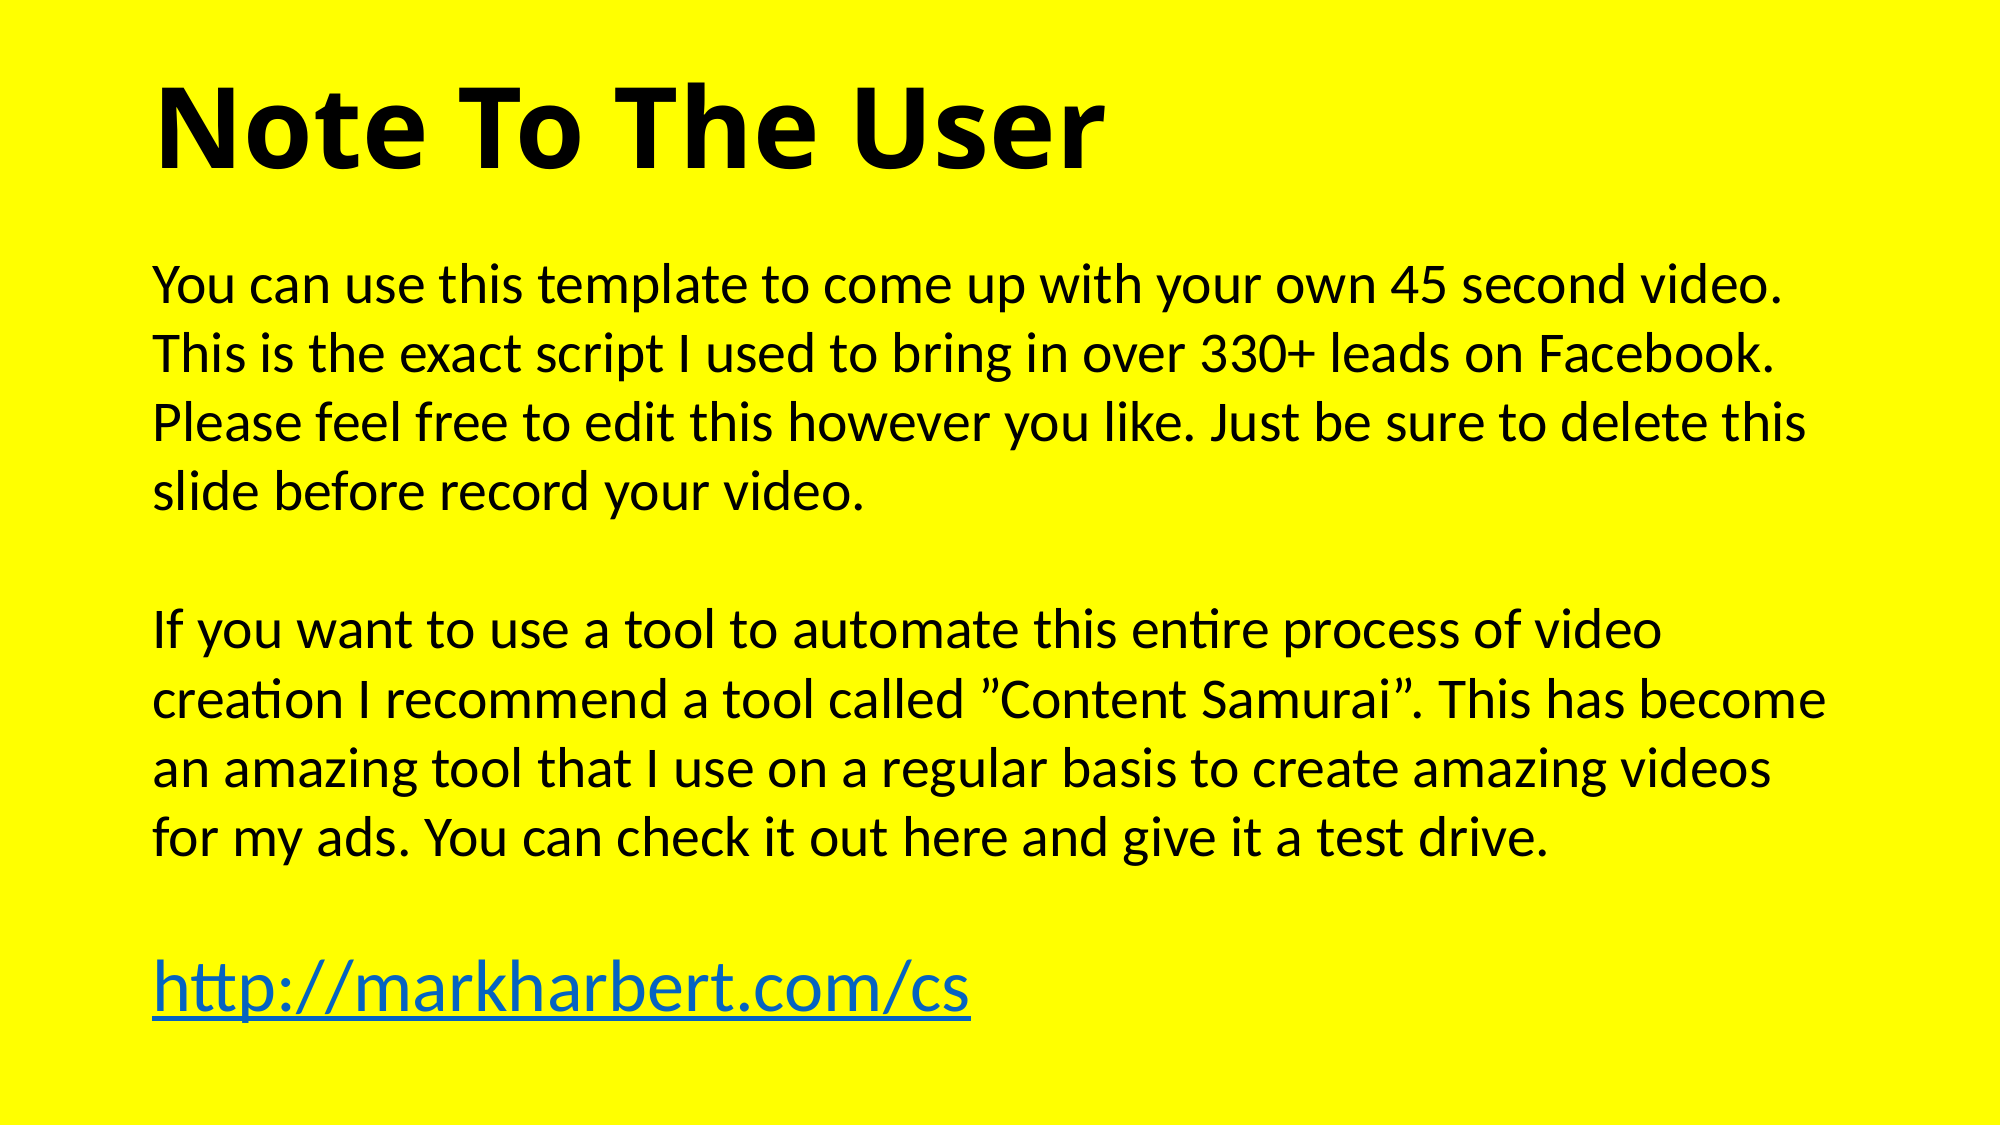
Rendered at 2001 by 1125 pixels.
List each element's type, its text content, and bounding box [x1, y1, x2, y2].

list You can use this template to come up with your own 45 second video. This is the exact script I used to bring in over 330+ leads on Facebook. Please feel free to edit this however you like. Just be sure to delete this slide before record your video. If you want to use a tool to automate this entire process of video creation I recommend a tool called ”Content Samurai”. This has become an amazing tool that I use on a regular basis to create amazing videos for my ads. You can check it out here and give it a test drive. http://markharbert.com/cs [137, 238, 1863, 1039]
title Note To The User [137, 48, 1863, 216]
